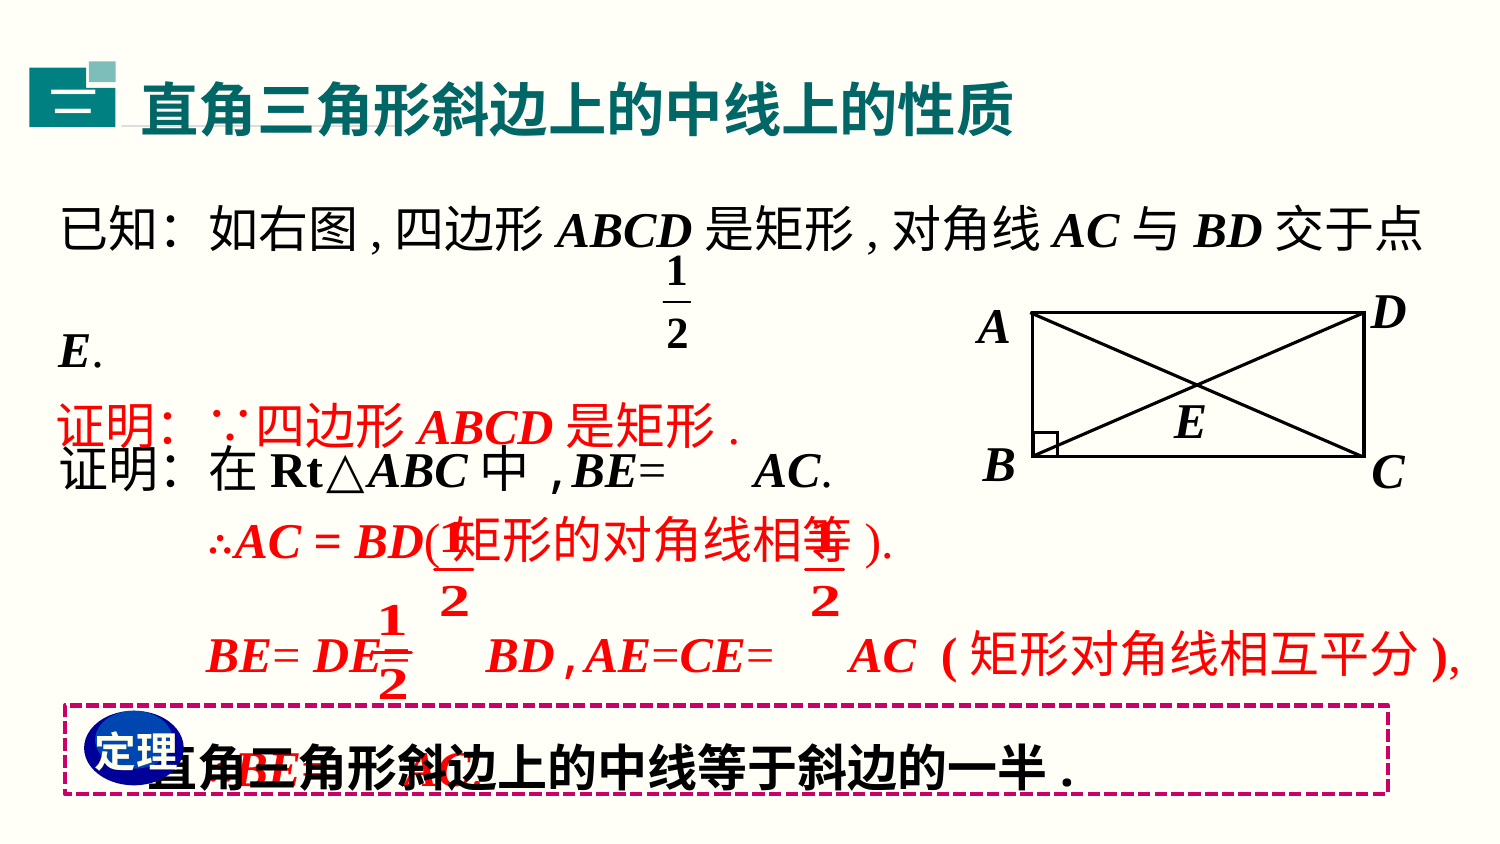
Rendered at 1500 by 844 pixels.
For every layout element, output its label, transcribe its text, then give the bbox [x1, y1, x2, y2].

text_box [423, 508, 484, 624]
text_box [794, 508, 855, 624]
text_box [1032, 312, 1364, 333]
text_box 证明：∵四边形ABCD是矩形. ∴AC = BD(矩形的对角线相等). BE= DE= BD,AE=CE= AC (矩形对角线相互平分), ∴BE= AC. [41, 333, 1500, 804]
text_box 直角三角形斜边上的中线等于斜边的一半. [64, 705, 1388, 794]
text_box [78, 710, 194, 786]
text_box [362, 591, 423, 708]
text_box A [962, 285, 1026, 333]
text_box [29, 31, 1035, 154]
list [655, 242, 701, 359]
text_box D [1355, 271, 1422, 333]
text_box 已知：如右图,四边形ABCD是矩形,对角线AC与BD交于点E. 证明：在Rt△ABC中,BE= AC. [43, 129, 1485, 333]
